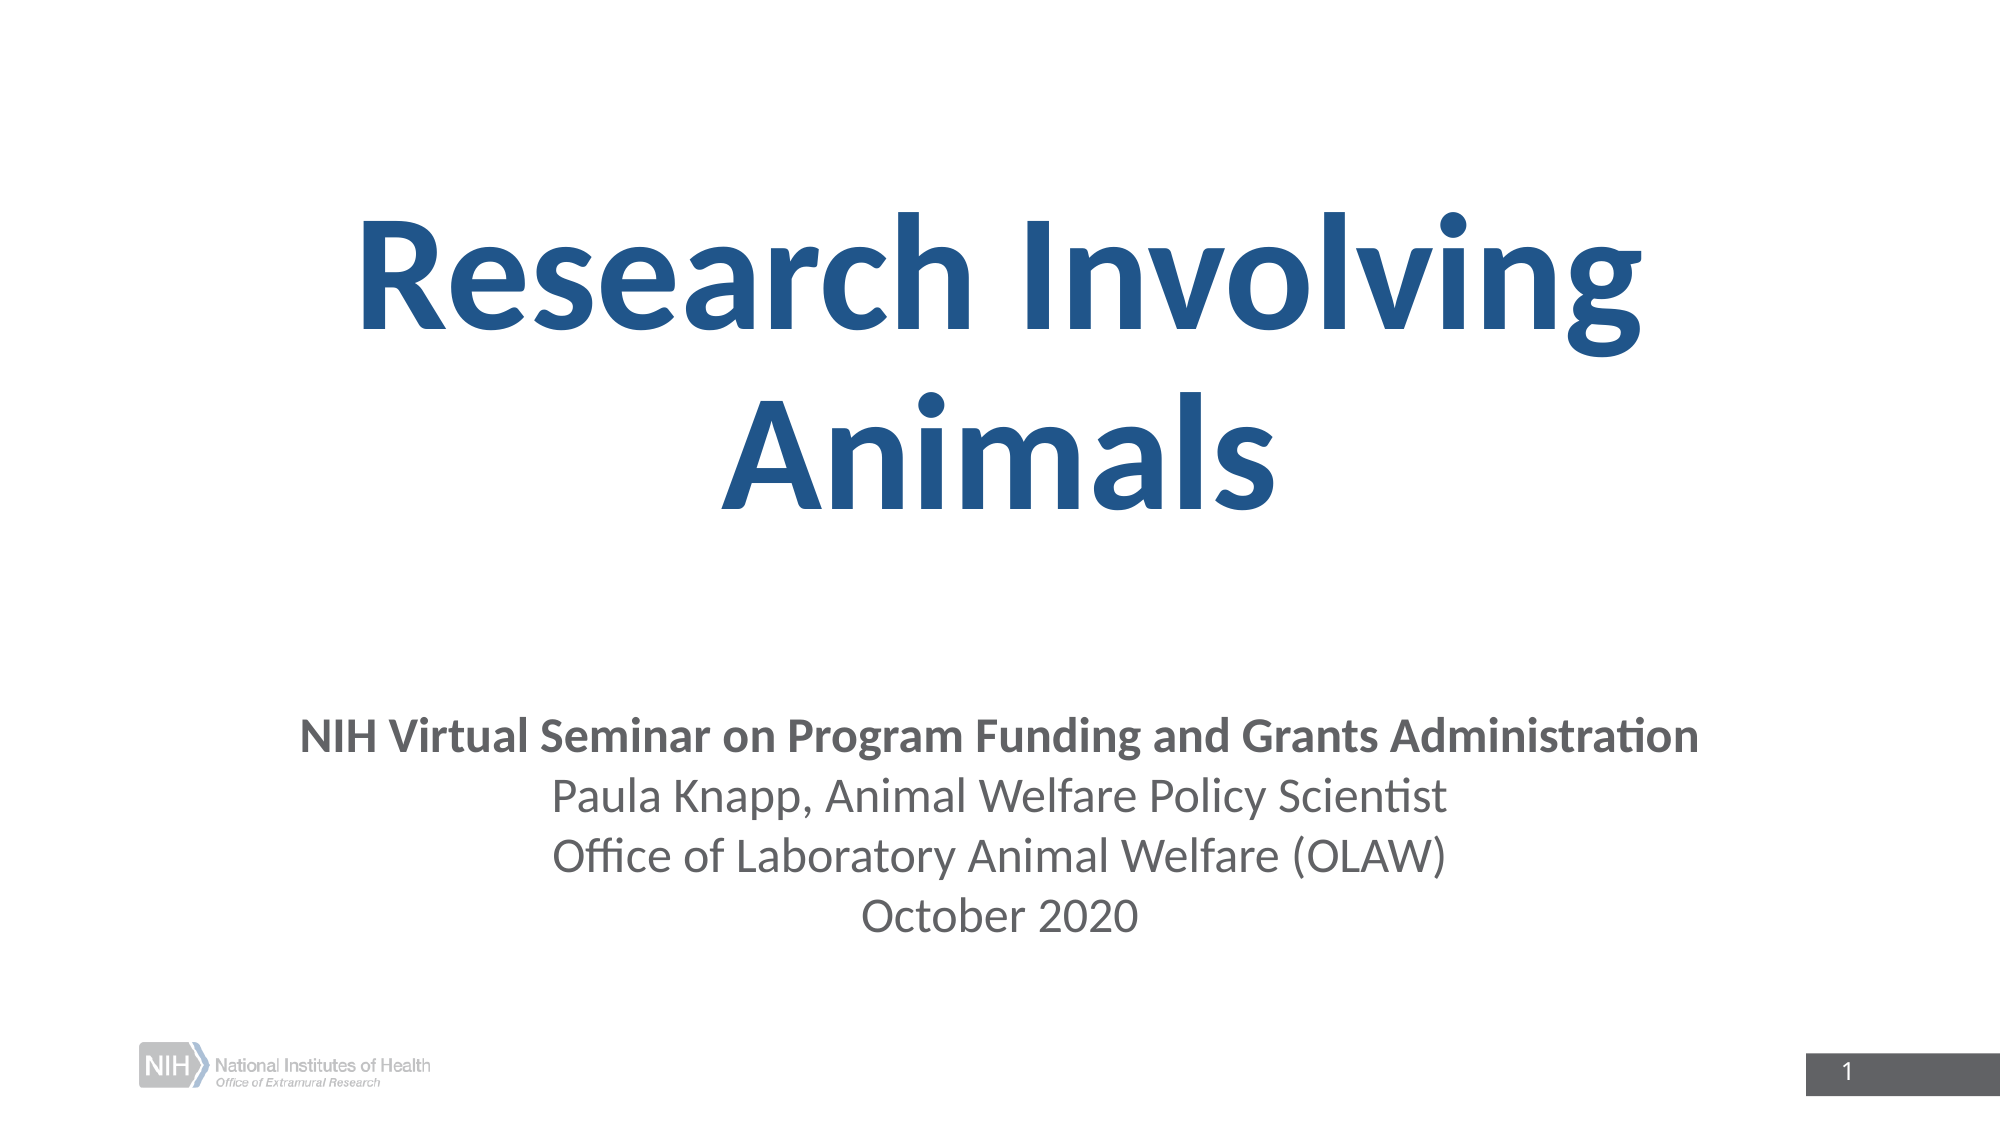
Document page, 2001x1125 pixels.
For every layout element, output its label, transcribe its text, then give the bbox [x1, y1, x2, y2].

slide_number 1 [1419, 1042, 1870, 1103]
title Research Involving Animals [137, 257, 1863, 475]
list NIH Virtual Seminar on Program Funding and Grants Administration Paula Knapp, Animal Welfare Policy Scientist Office of Laboratory Animal Welfare (OLAW) October 2020 [137, 694, 1863, 1014]
picture [139, 1042, 430, 1088]
